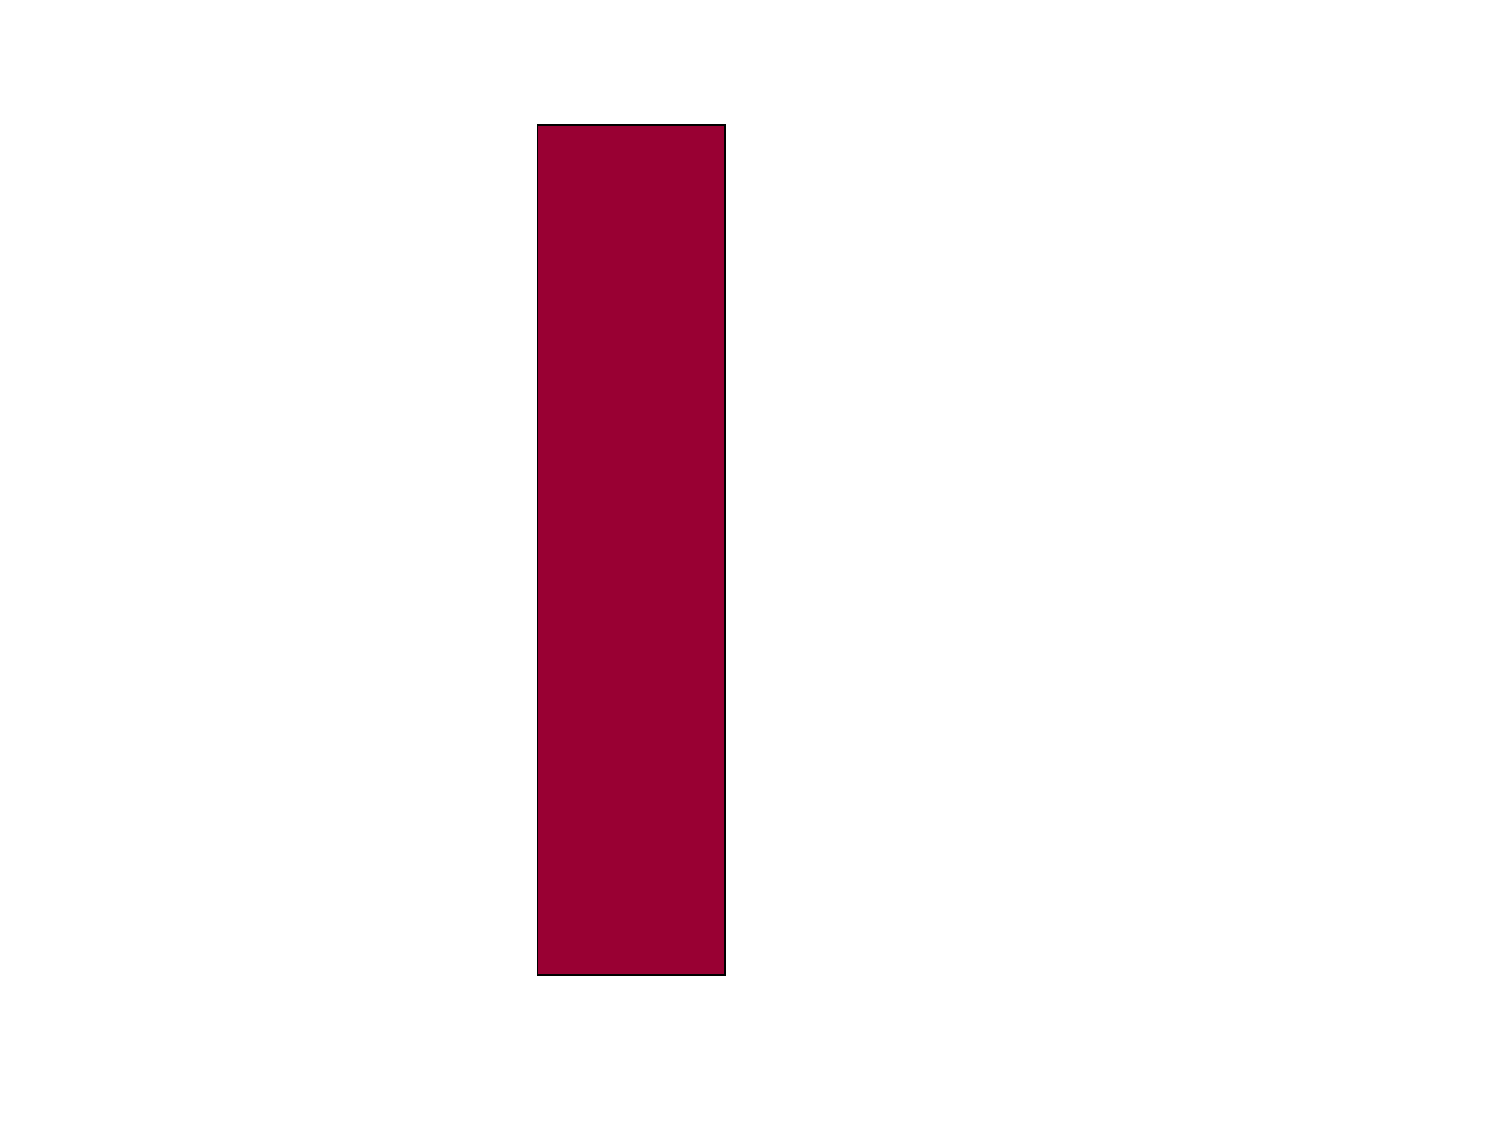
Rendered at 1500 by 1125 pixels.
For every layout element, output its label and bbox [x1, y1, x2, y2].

text_box [537, 125, 725, 975]
